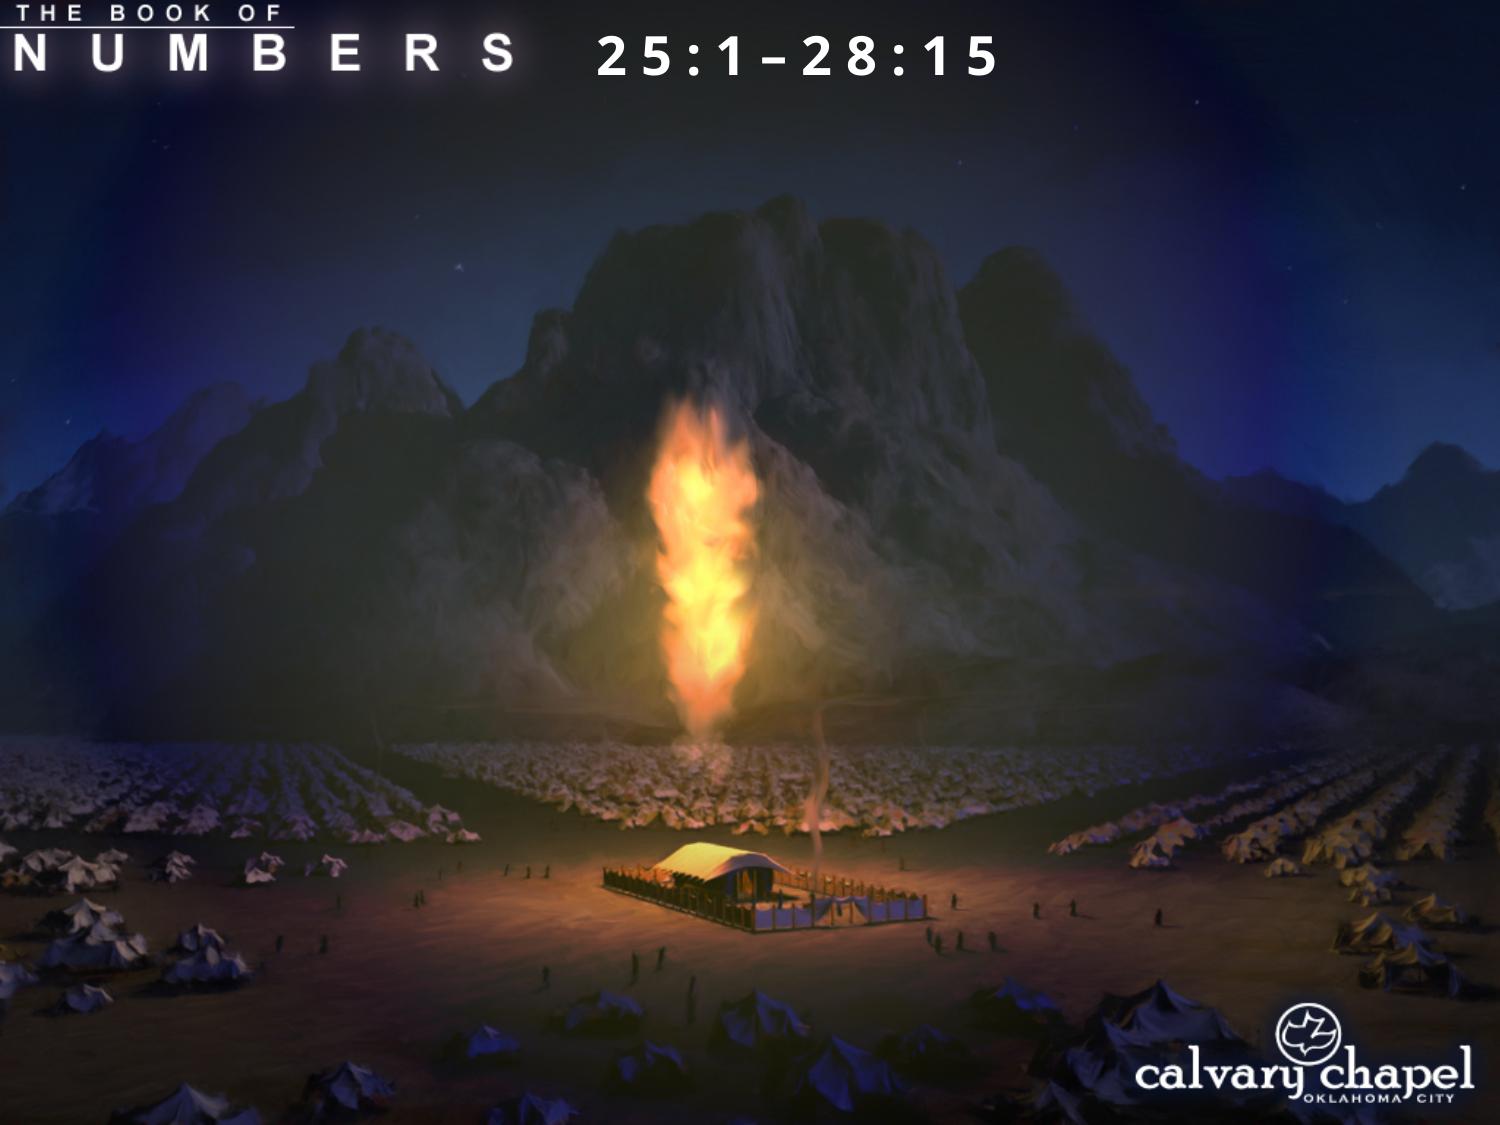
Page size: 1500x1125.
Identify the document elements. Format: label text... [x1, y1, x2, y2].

picture [0, 0, 1500, 1125]
text_box 2 5 : 1 – 2 8 : 1 5 [581, 13, 1043, 94]
